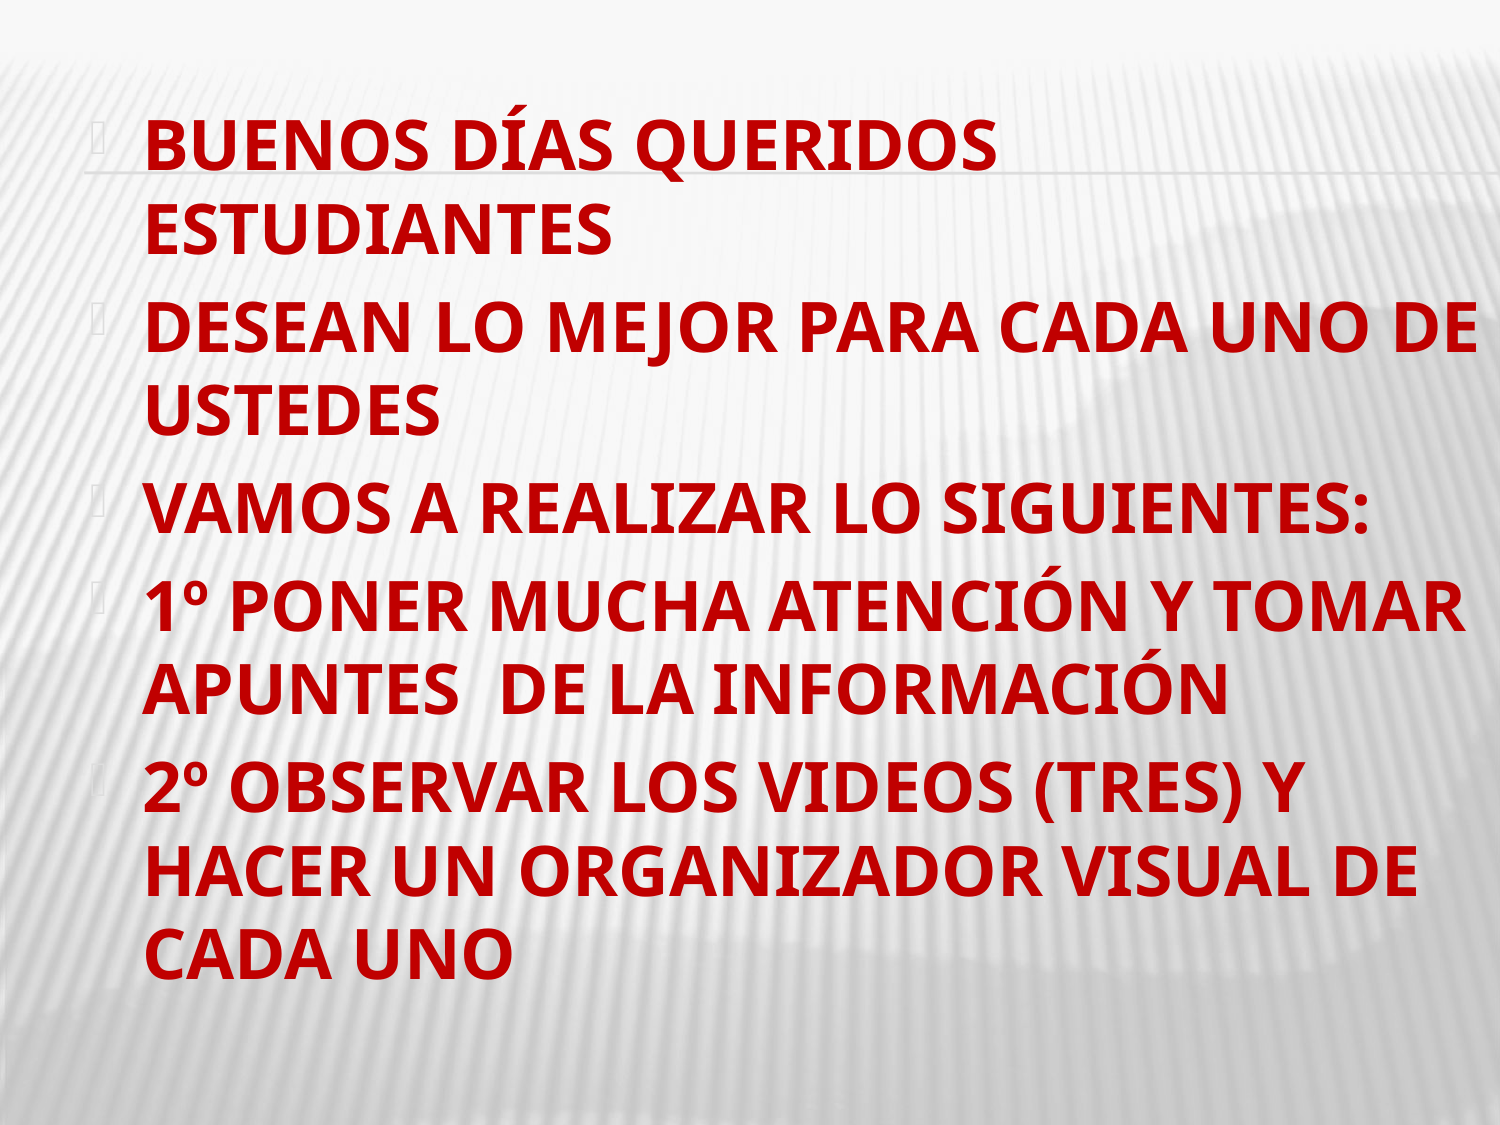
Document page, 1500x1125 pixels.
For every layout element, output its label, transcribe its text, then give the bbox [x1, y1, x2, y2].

list BUENOS DÍAS QUERIDOS ESTUDIANTES DESEAN LO MEJOR PARA CADA UNO DE USTEDES VAMOS A REALIZAR LO SIGUIENTES: 1º PONER MUCHA ATENCIÓN Y TOMAR APUNTES DE LA INFORMACIÓN 2º OBSERVAR LOS VIDEOS (TRES) Y HACER UN ORGANIZADOR VISUAL DE CADA UNO [75, 93, 1500, 1067]
